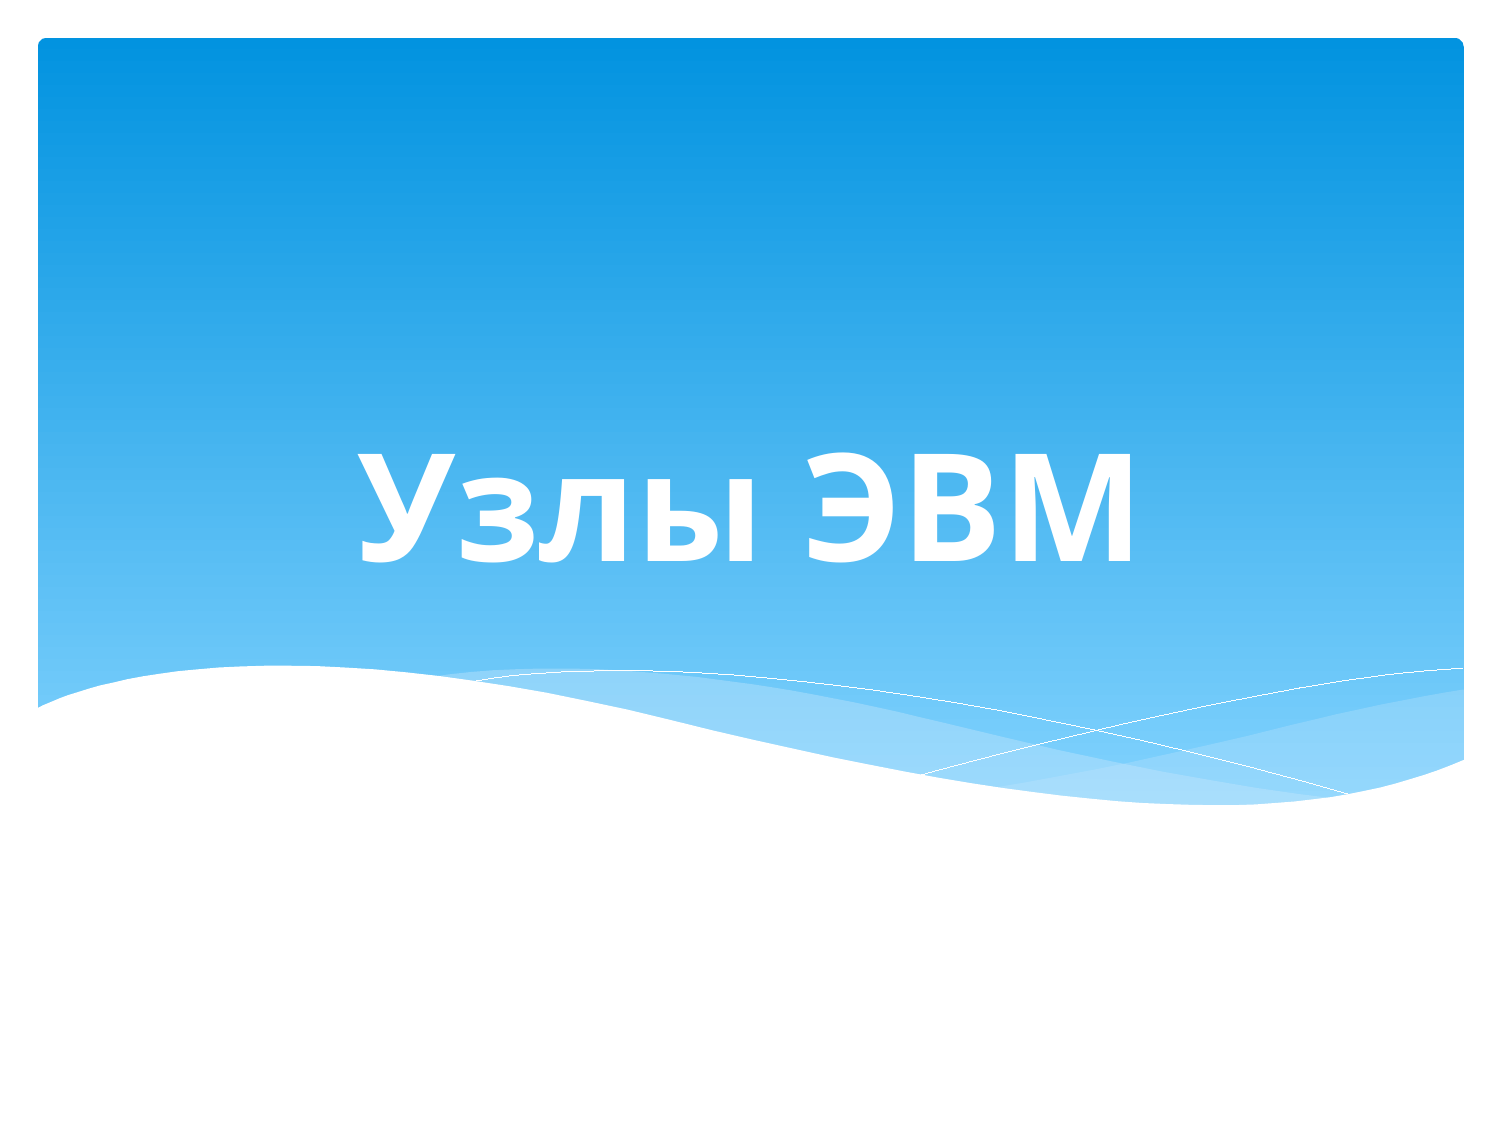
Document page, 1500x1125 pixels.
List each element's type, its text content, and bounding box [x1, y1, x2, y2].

title Узлы ЭВМ [113, 404, 1389, 655]
